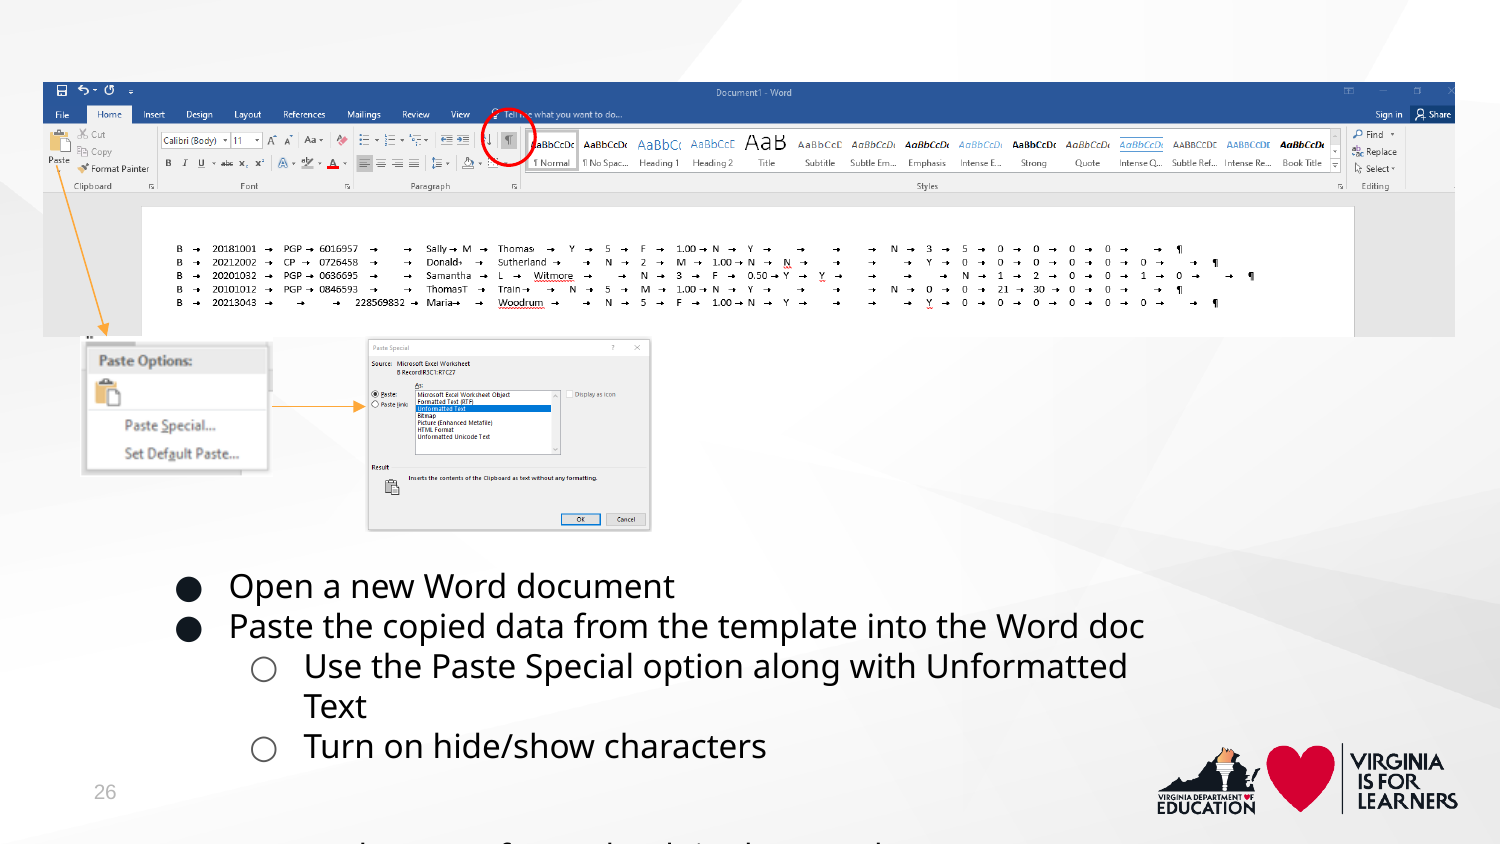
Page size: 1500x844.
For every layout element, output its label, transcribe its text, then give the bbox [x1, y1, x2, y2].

slide_number 26 [78, 759, 169, 824]
picture [0, 0, 1500, 844]
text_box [56, 165, 107, 337]
list Open a new Word document Paste the copied data from the template into the Word doc Use the Paste Special option along with Unformatted Text Turn on hide/show characters Repeat the steps for each tab in the template [138, 550, 1203, 844]
